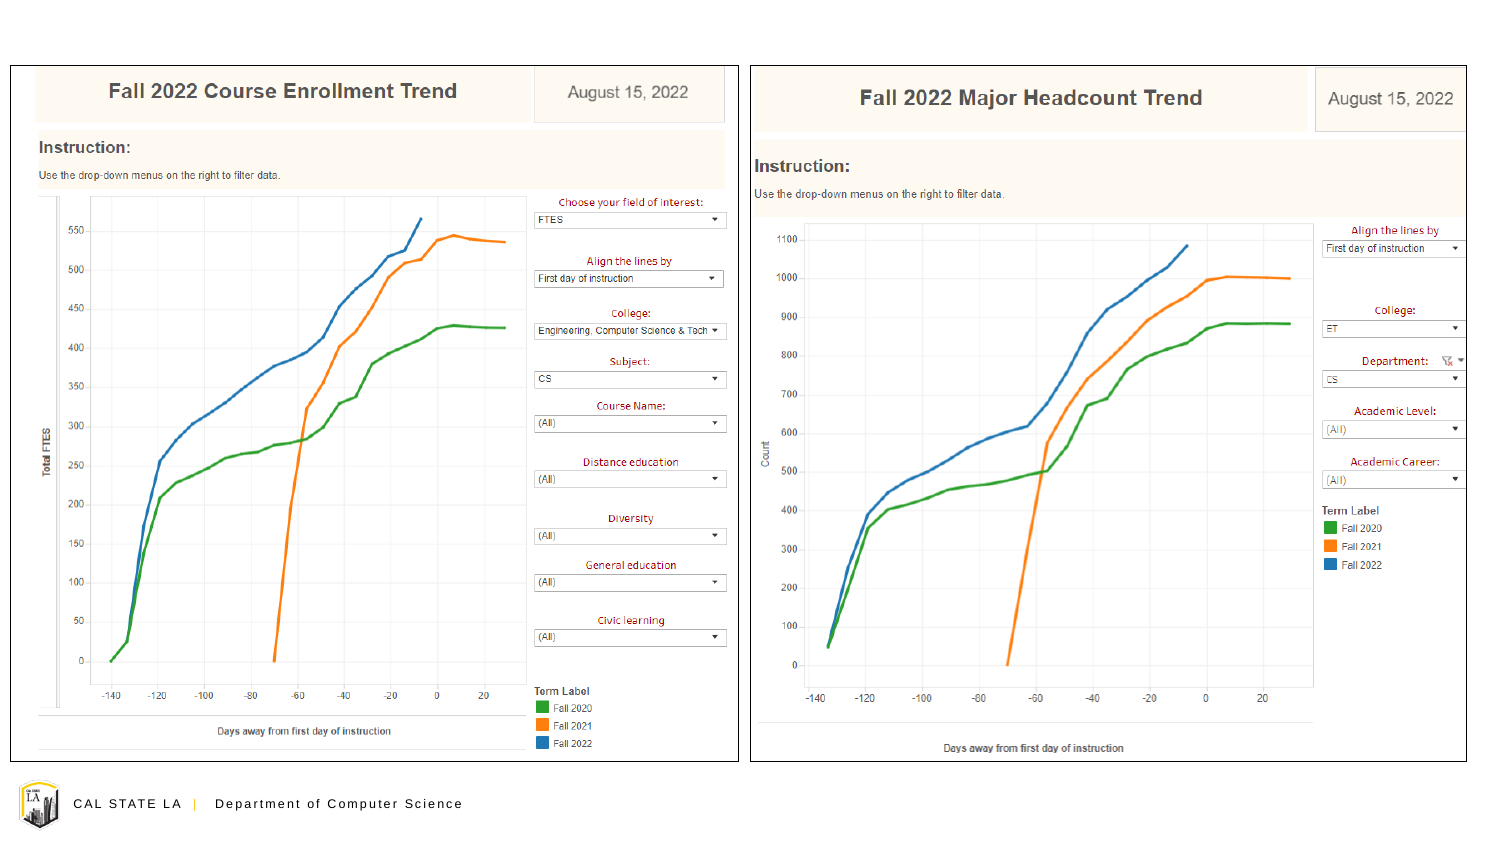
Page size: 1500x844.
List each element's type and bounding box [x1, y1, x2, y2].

picture [13, 774, 66, 831]
picture [750, 65, 1467, 763]
picture [9, 65, 739, 763]
